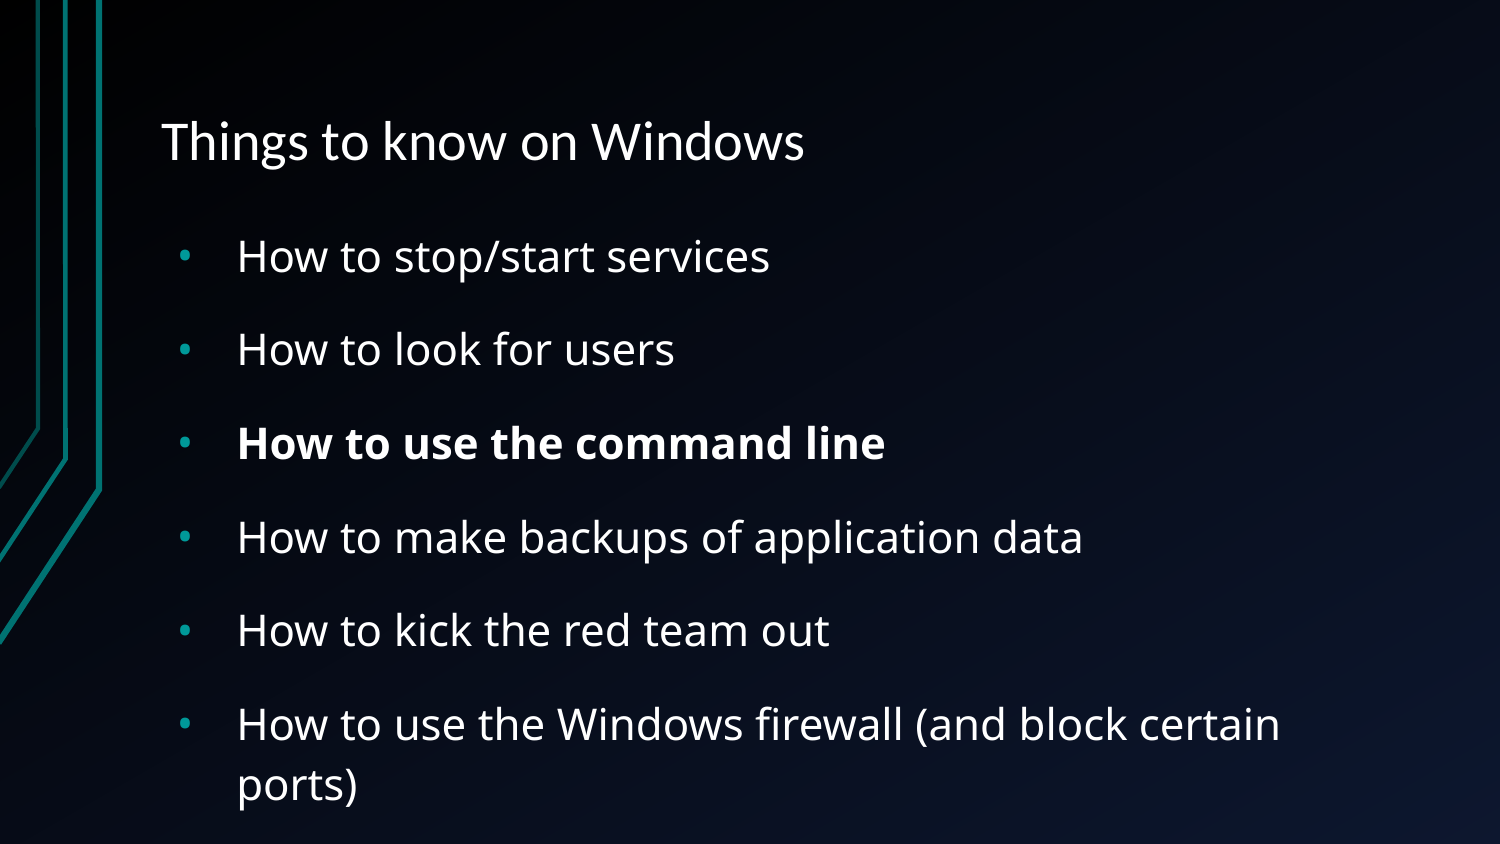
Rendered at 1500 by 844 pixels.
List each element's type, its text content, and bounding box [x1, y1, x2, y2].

list How to stop/start services How to look for users How to use the command line How to make backups of application data How to kick the red team out How to use the Windows firewall (and block certain ports) [150, 209, 1425, 759]
title Things to know on Windows [150, 33, 1425, 185]
